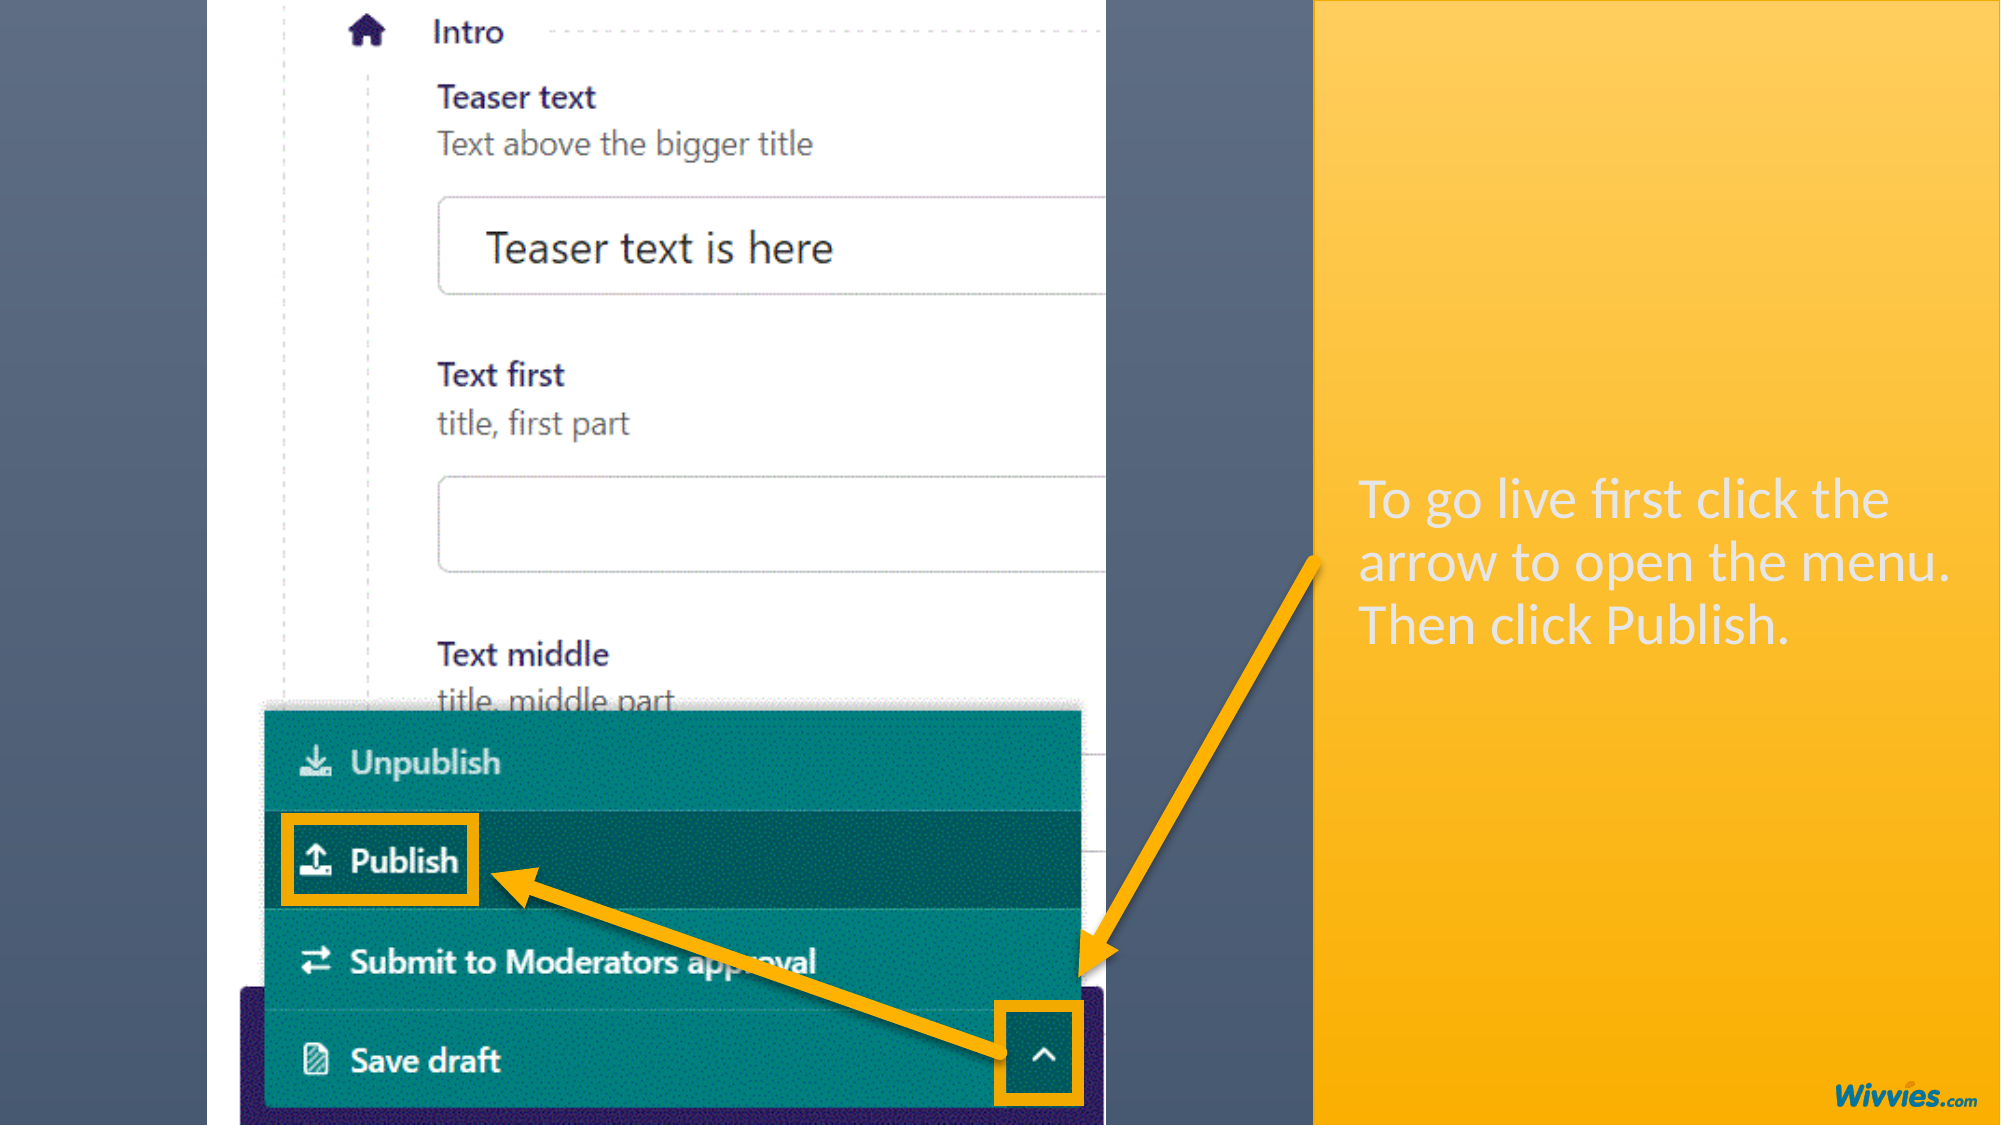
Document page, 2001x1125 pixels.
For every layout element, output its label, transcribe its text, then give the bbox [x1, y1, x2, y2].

list To go live first click the arrow to open the menu. Then click Publish. [1314, 0, 2000, 1125]
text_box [1078, 562, 1314, 978]
picture [0, 0, 1314, 1125]
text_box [490, 873, 1000, 1053]
